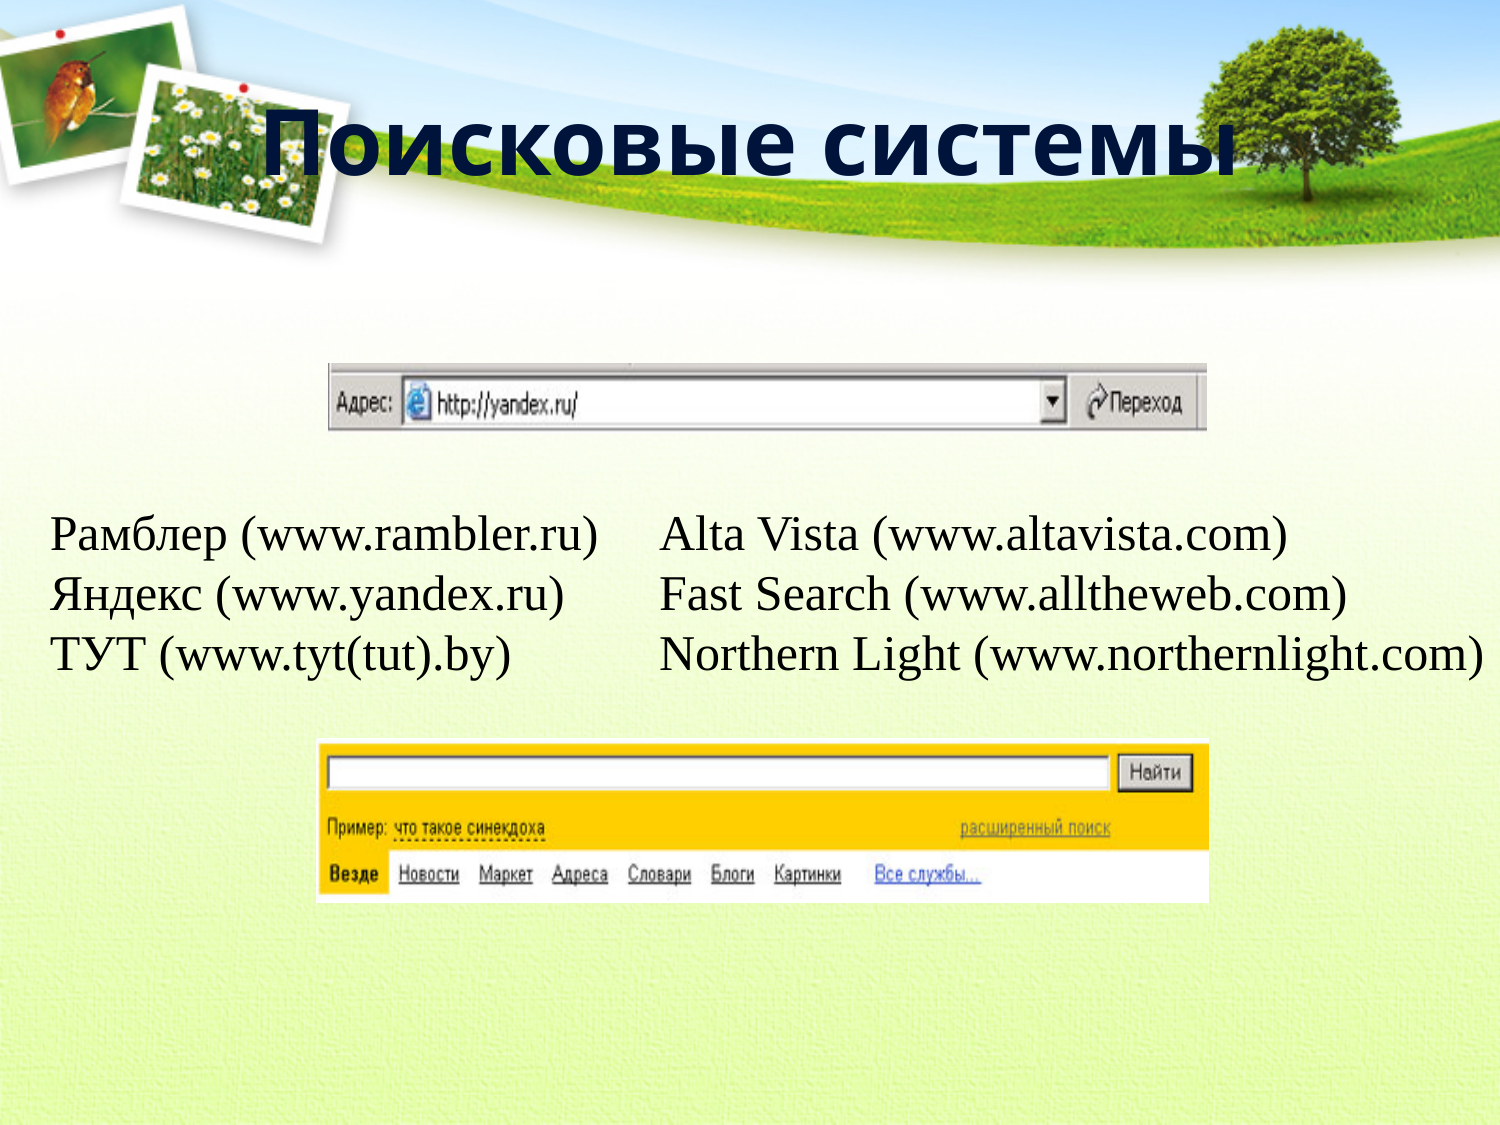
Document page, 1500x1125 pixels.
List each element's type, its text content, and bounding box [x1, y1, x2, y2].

text_box Рамблер (www.rambler.ru) Яндекс (www.yandex.ru) ТУТ (www.tyt(tut).by) [35, 493, 644, 688]
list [327, 362, 1208, 435]
text_box Alta Vista (www.altavista.com) Fast Search (www.alltheweb.com) Northern Light (www.northernlight.com) [644, 493, 1500, 688]
picture [0, 0, 1500, 1125]
title Поисковые системы [75, 45, 1425, 233]
